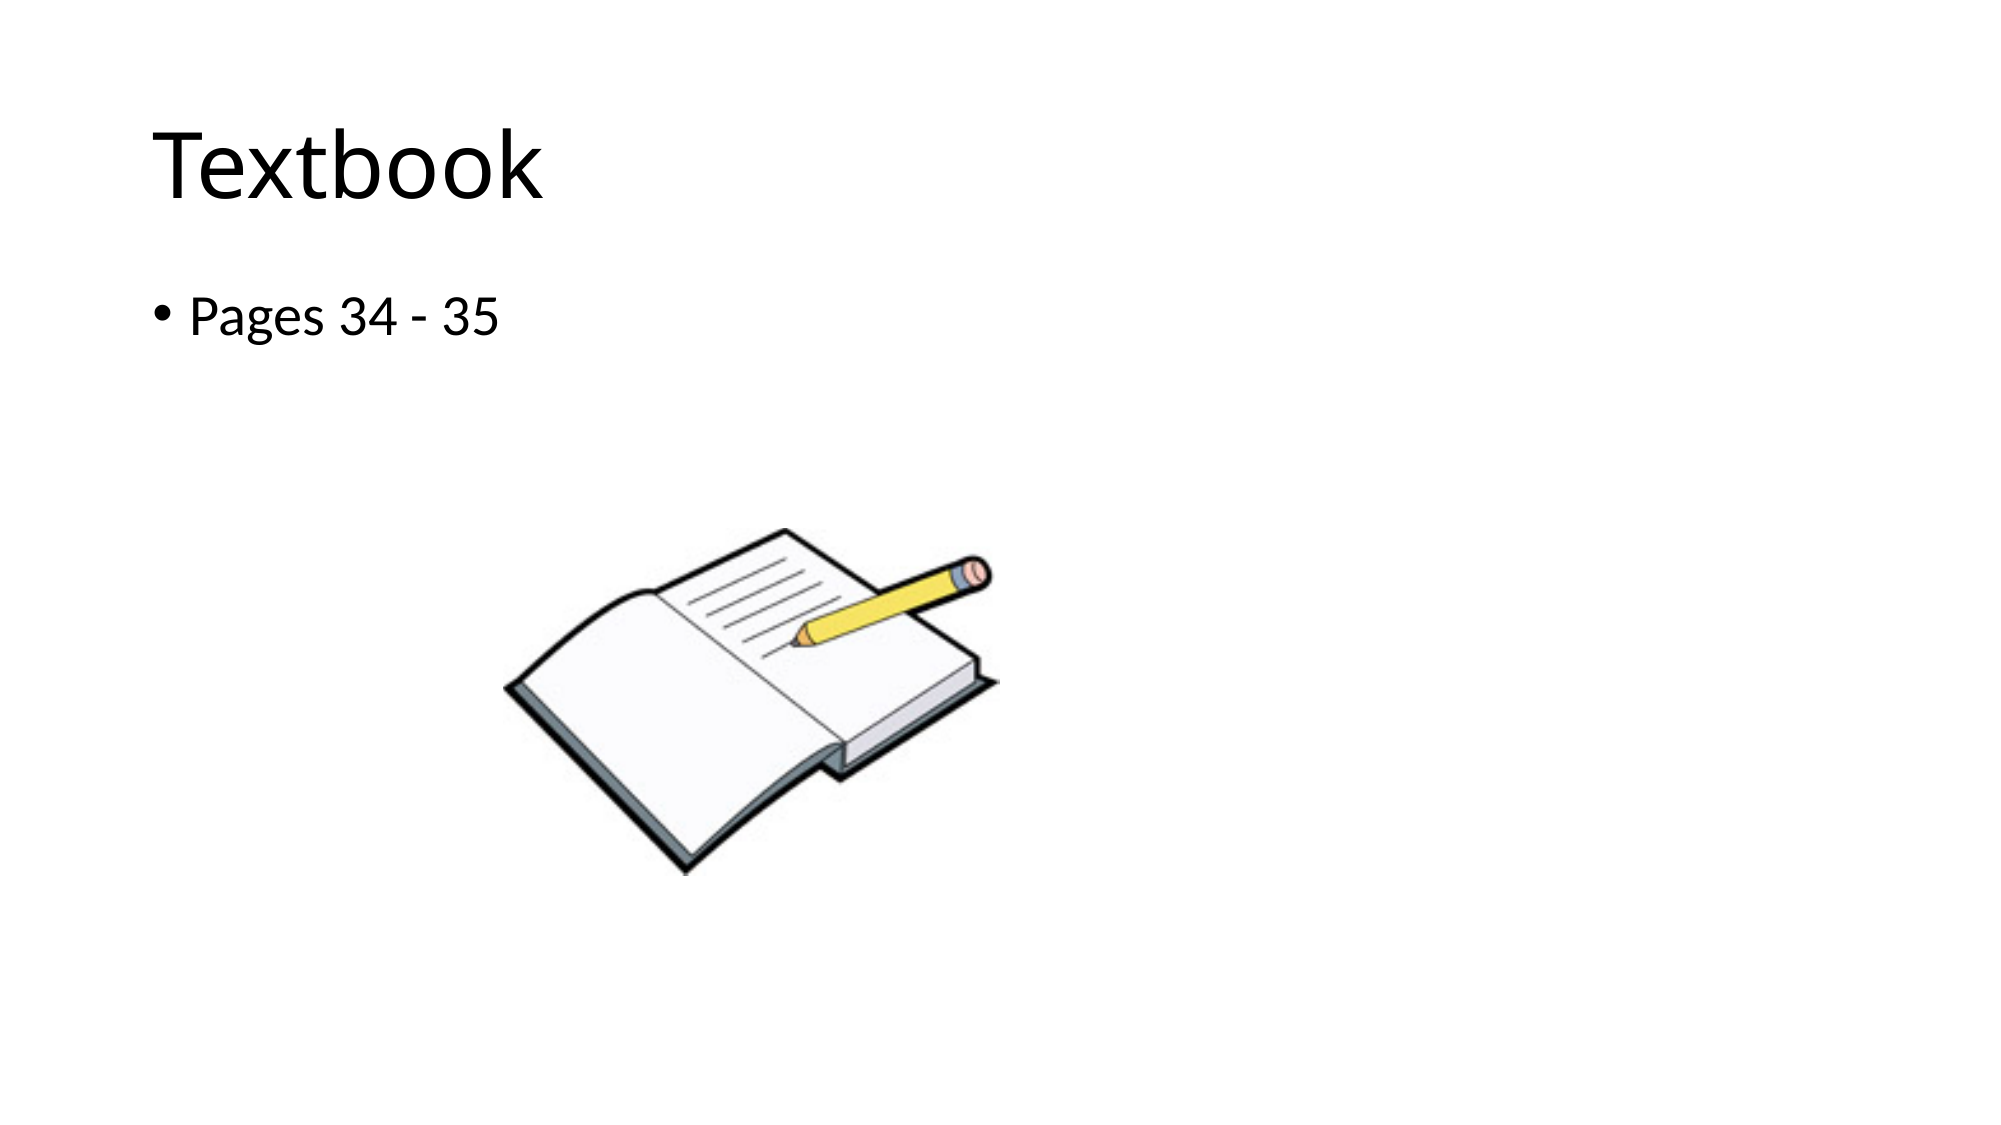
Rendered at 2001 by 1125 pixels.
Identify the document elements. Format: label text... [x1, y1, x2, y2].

list Pages 34 - 35 [137, 277, 1160, 465]
title Textbook [137, 59, 1863, 278]
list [503, 528, 1000, 876]
